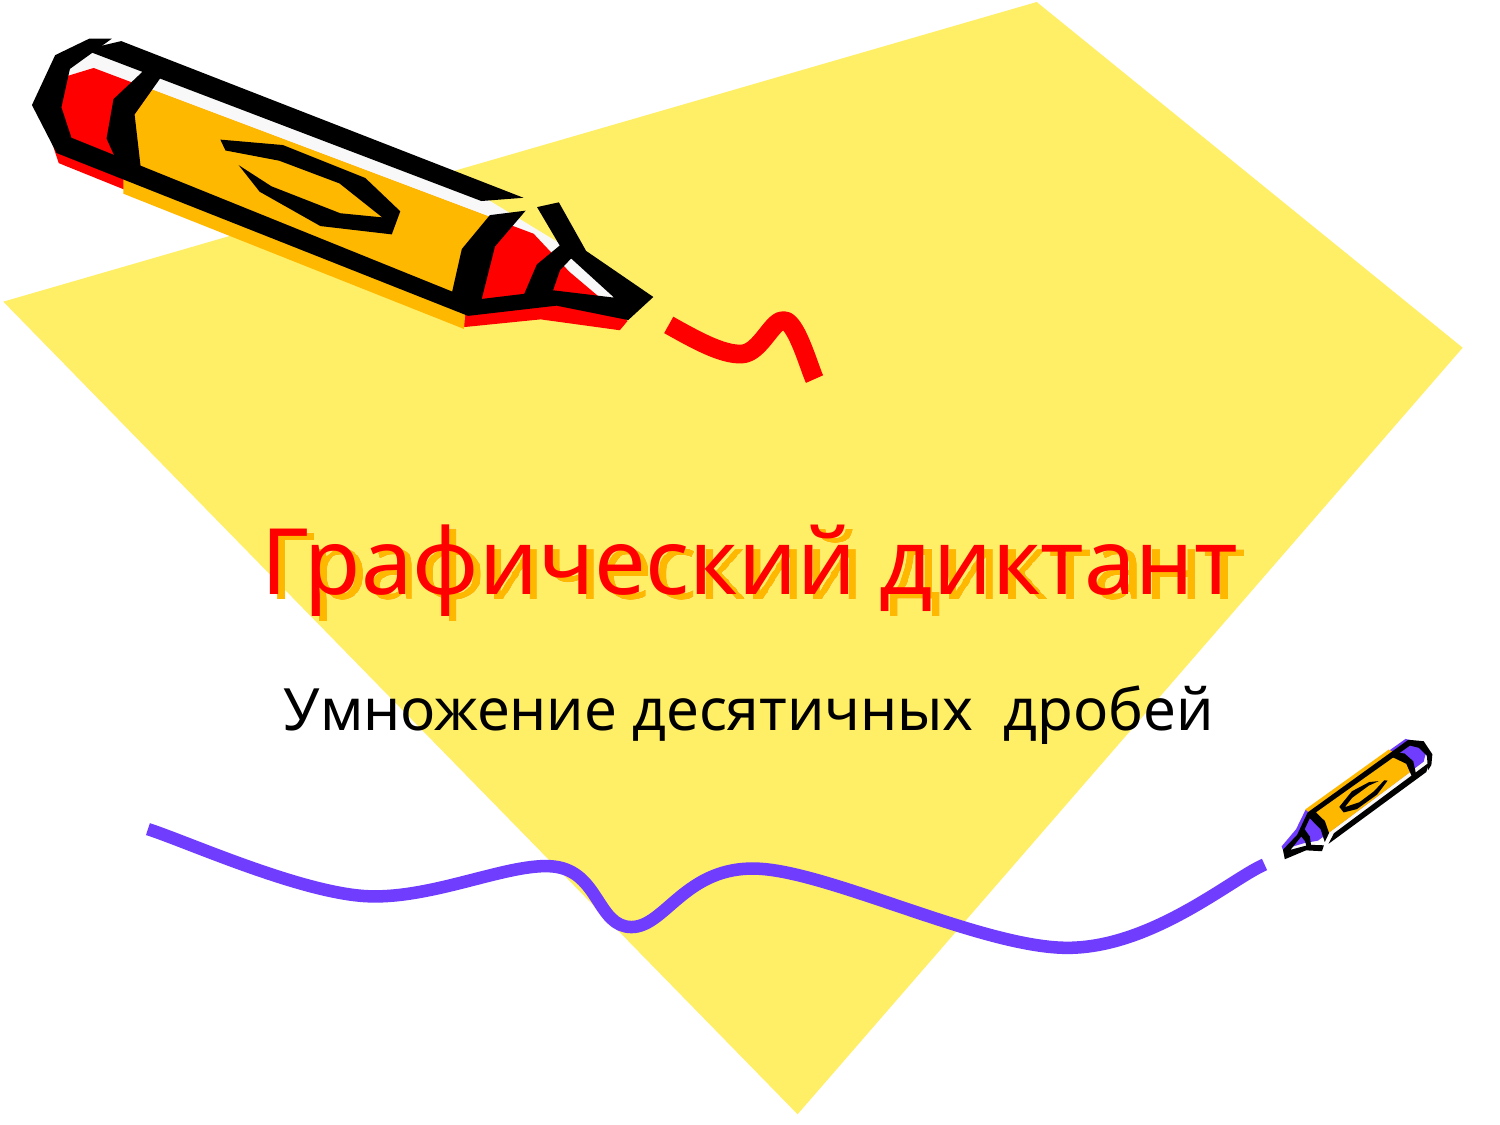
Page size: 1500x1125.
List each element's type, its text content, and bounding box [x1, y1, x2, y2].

title Графический диктант [224, 247, 1276, 622]
subtitle Умножение десятичных дробей [253, 664, 1244, 830]
